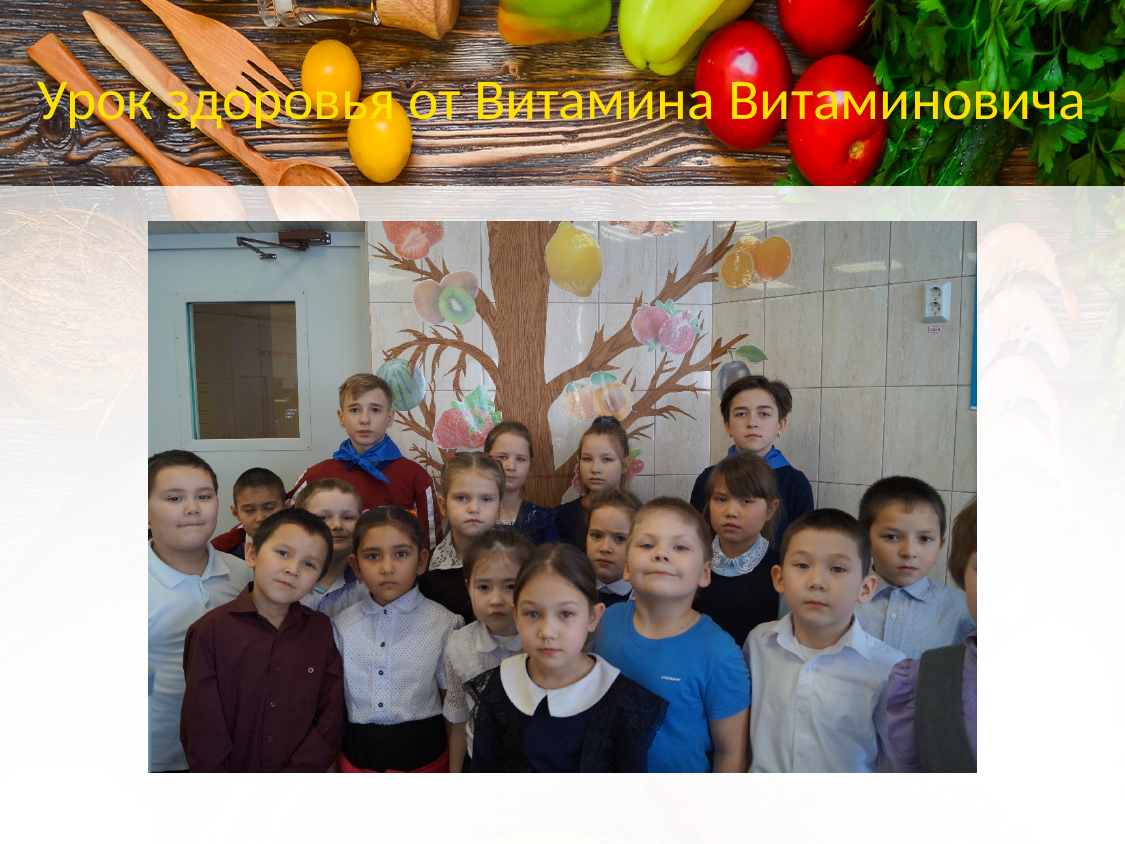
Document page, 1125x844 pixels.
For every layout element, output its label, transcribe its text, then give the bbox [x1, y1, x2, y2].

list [148, 221, 977, 773]
picture [0, 0, 1125, 844]
title Урок здоровья от Витамина Витаминовича [11, 46, 1114, 147]
